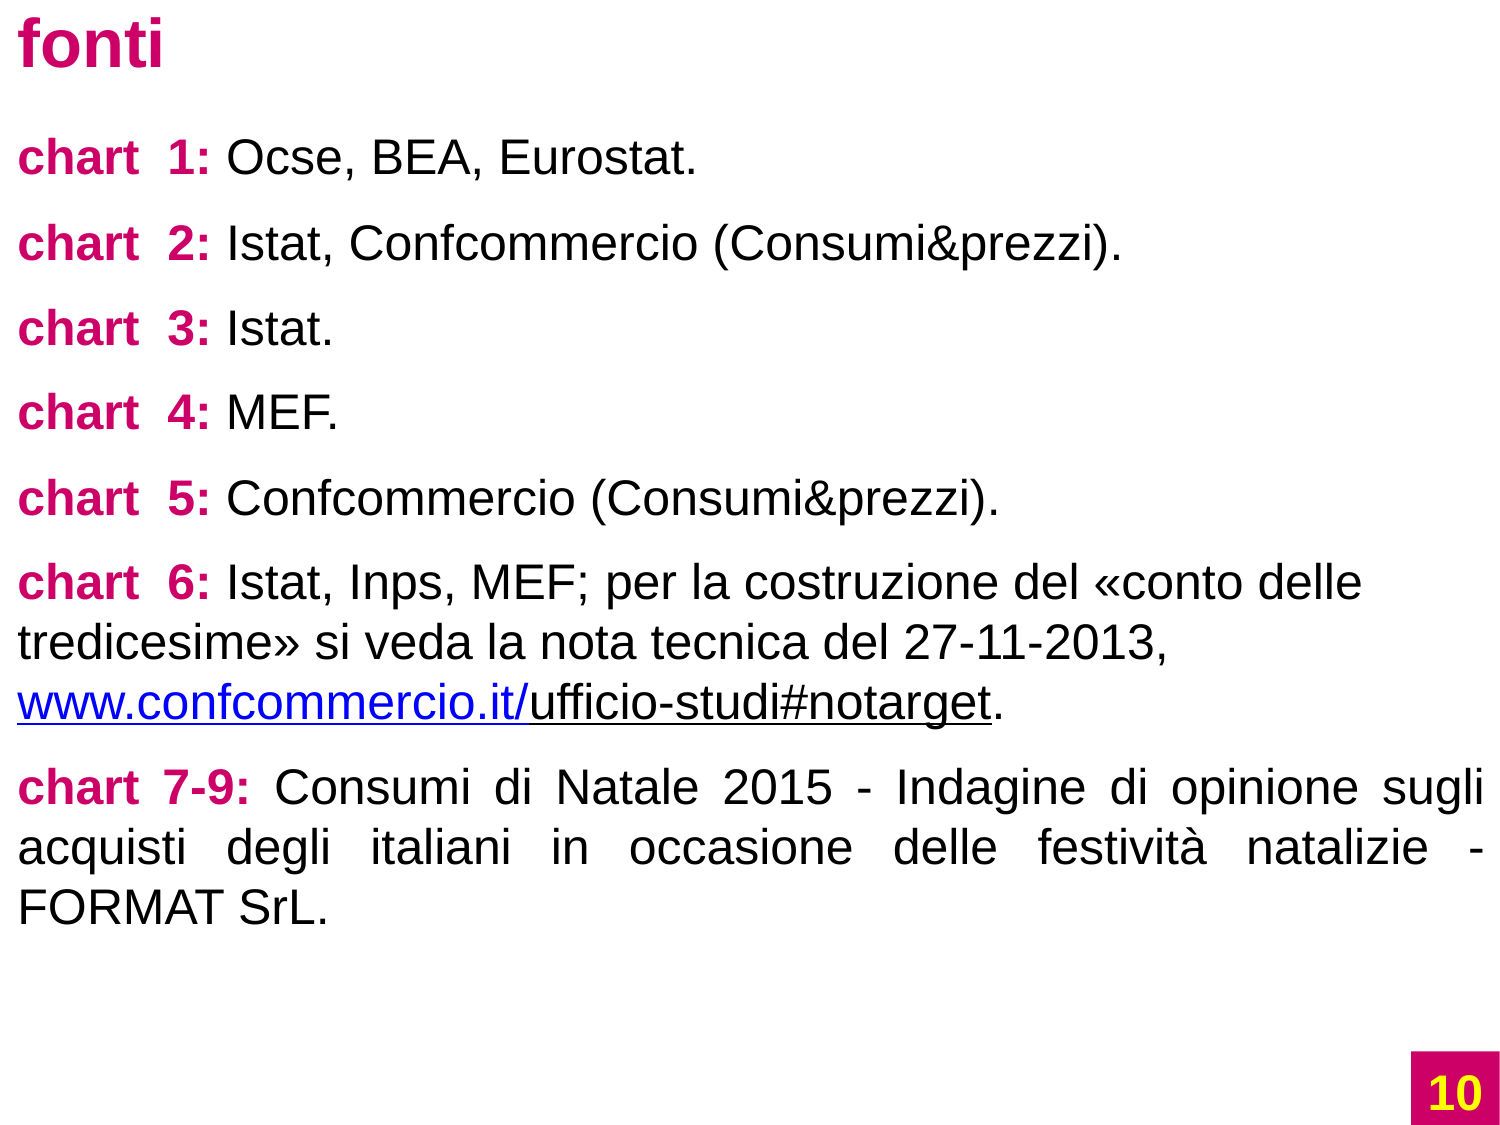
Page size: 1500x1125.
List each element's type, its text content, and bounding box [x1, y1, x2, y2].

text_box fonti [2, 4, 313, 89]
text_box 10 [1411, 1051, 1500, 1125]
text_box chart 1: Ocse, BEA, Eurostat. chart 2: Istat, Confcommercio (Consumi&prezzi). chart 3: Istat. chart 4: MEF. chart 5: Confcommercio (Consumi&prezzi). chart 6: Istat, Inps, MEF; per la costruzione del «conto delle tredicesime» si veda la nota tecnica del 27-11-2013, www.confcommercio.it/ufficio-studi#notarget. chart 7-9: Consumi di Natale 2015 - Indagine di opinione sugli acquisti degli italiani in occasione delle festività natalizie - FORMAT SrL. [2, 117, 1500, 943]
